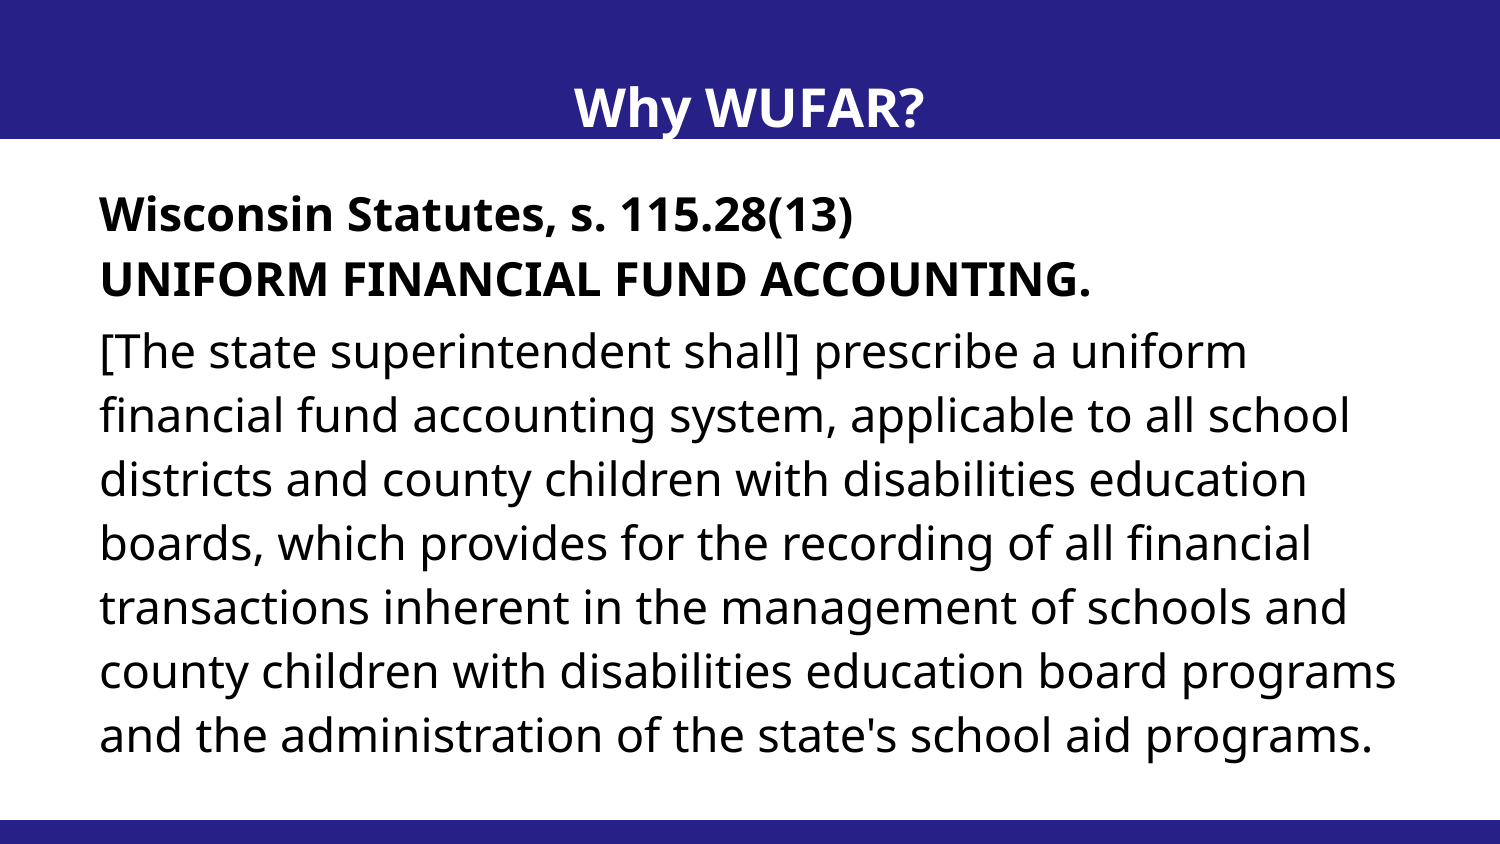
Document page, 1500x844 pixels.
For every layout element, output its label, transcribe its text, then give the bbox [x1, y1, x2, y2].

list Wisconsin Statutes, s. 115.28(13) Uniform financial fund accounting. [The state superintendent shall] prescribe a uniform financial fund accounting system, applicable to all school districts and county children with disabilities education boards, which provides for the recording of all financial transactions inherent in the management of schools and county children with disabilities education board programs and the administration of the state's school aid programs. [84, 174, 1416, 801]
list Why WUFAR? [0, 26, 1500, 152]
